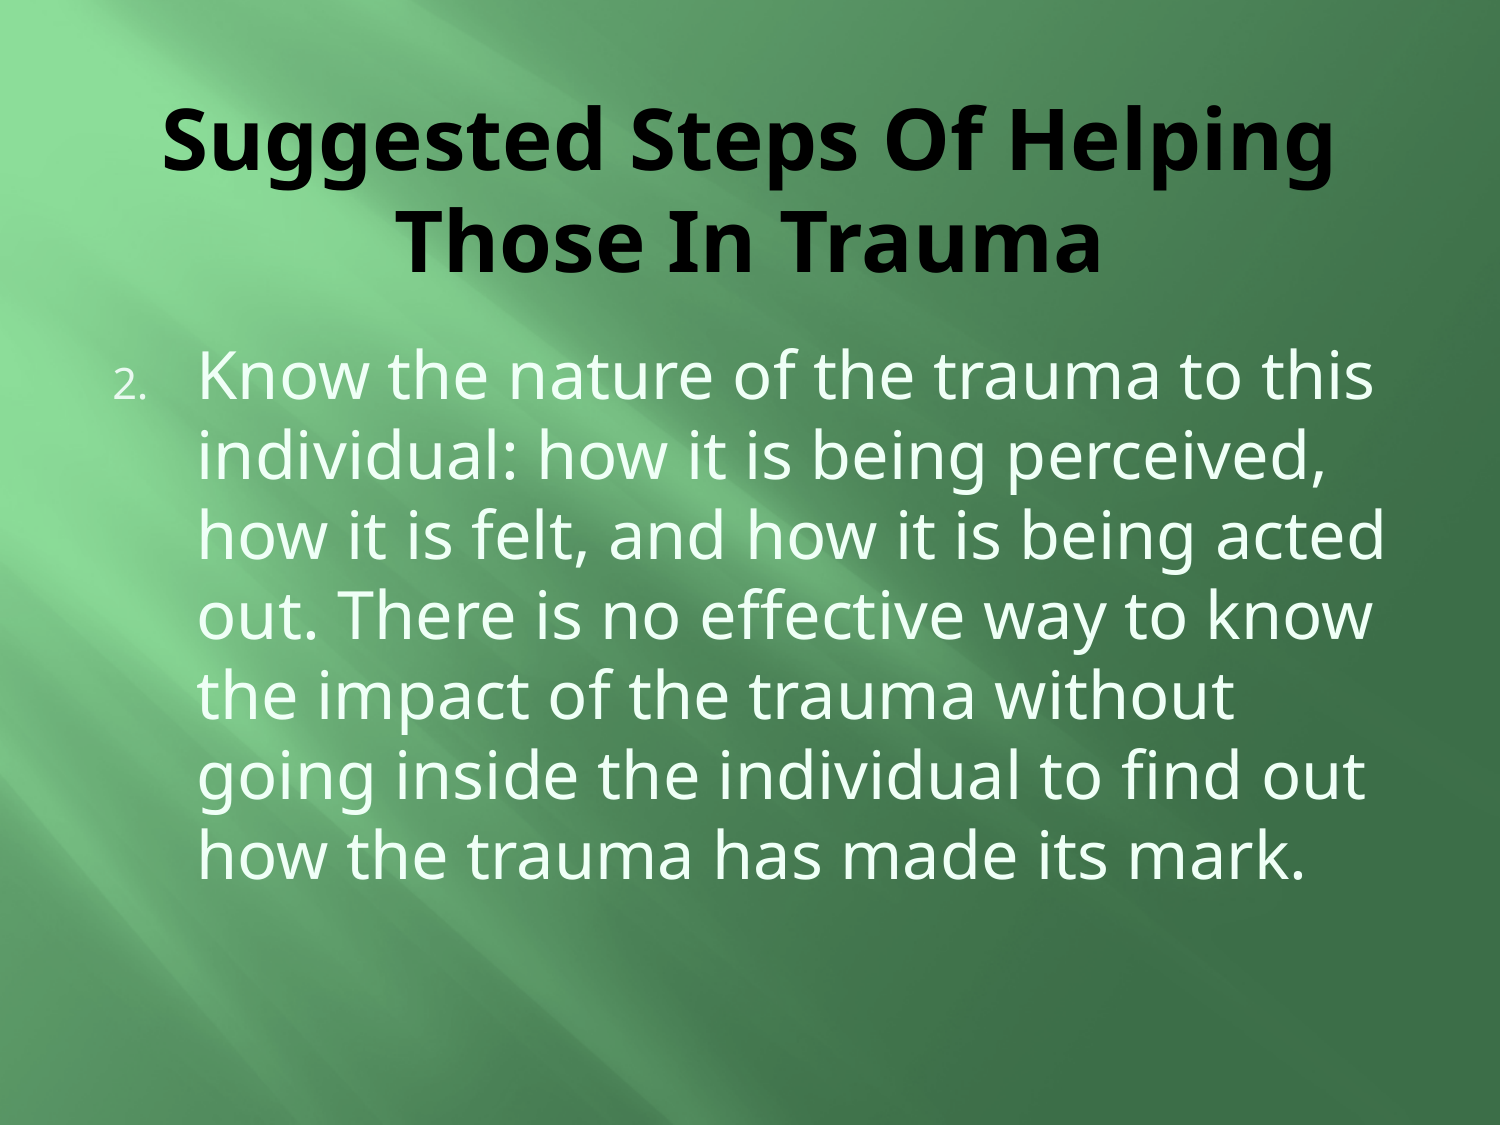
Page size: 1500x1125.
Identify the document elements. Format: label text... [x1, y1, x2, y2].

title Suggested Steps Of Helping Those In Trauma [75, 50, 1425, 324]
list Know the nature of the trauma to this individual: how it is being perceived, how it is felt, and how it is being acted out. There is no effective way to know the impact of the trauma without going inside the individual to find out how the trauma has made its mark. [75, 324, 1425, 1038]
